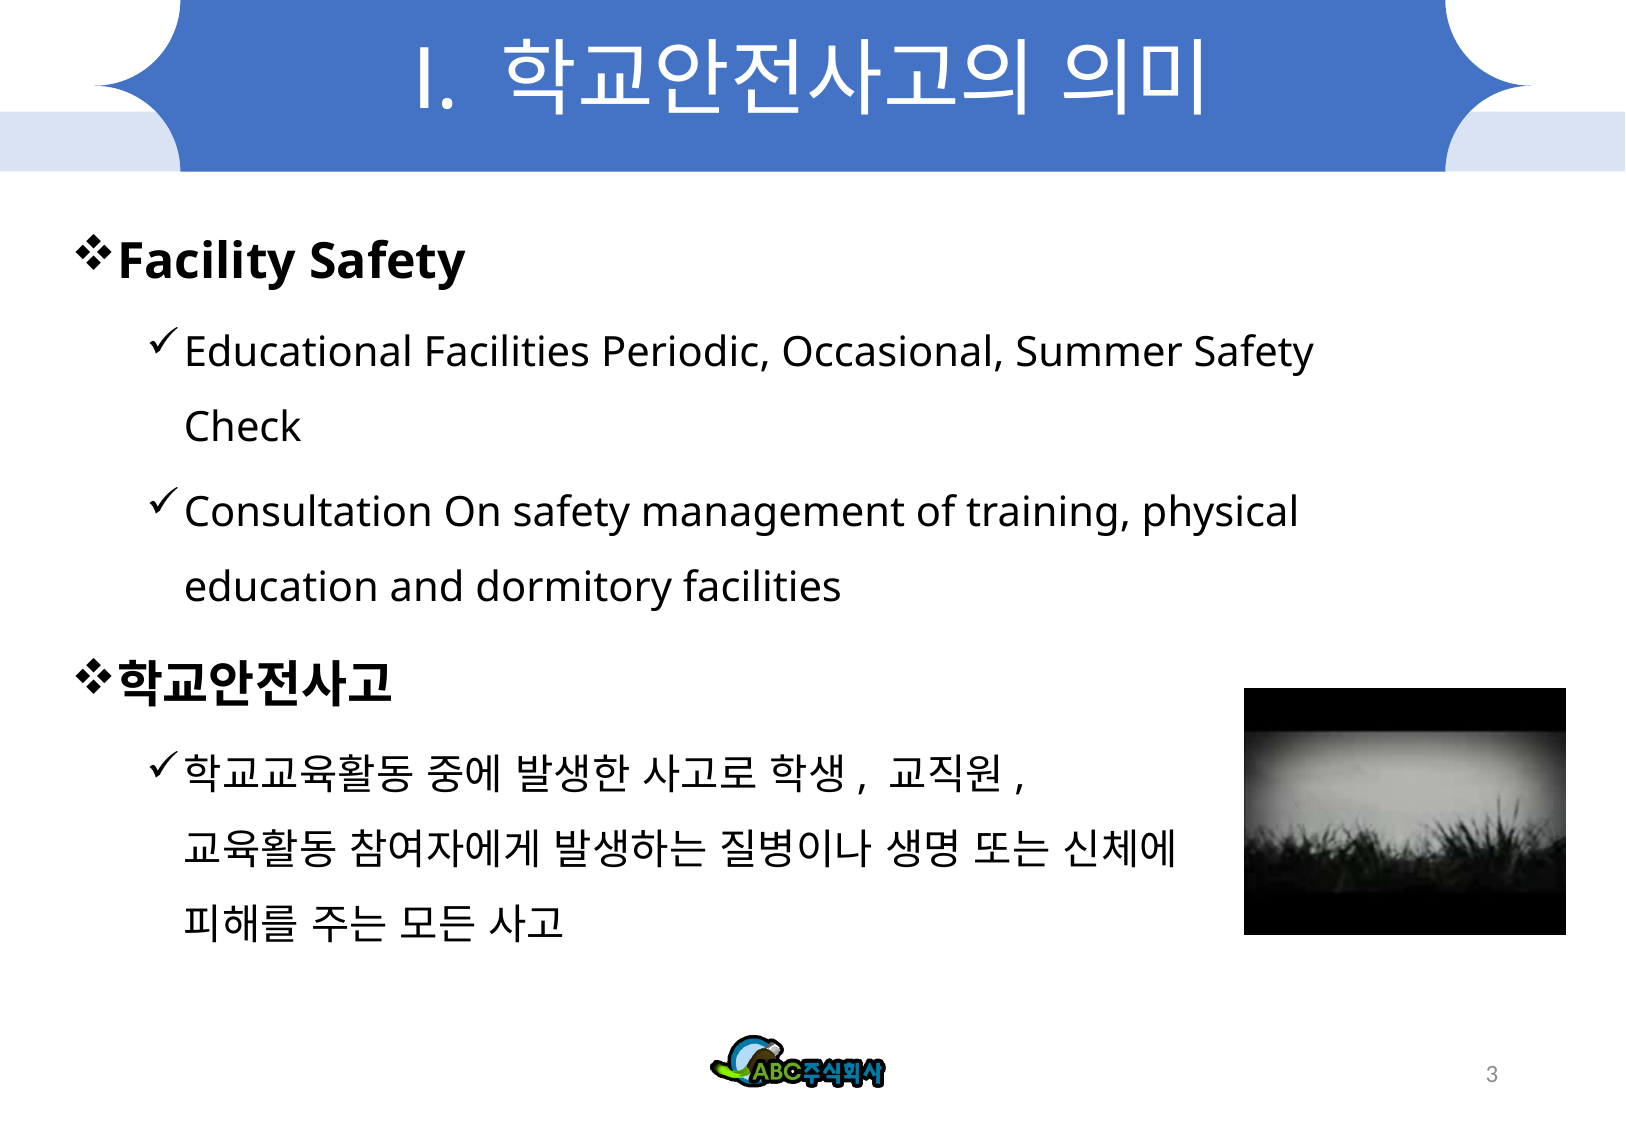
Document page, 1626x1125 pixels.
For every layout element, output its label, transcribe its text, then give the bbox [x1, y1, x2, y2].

text_box 학교안전사고 학교교육활동 중에 발생한 사고로 학생, 교직원, 교육활동 참여자에게 발생하는 질병이나 생명 또는 신체에 피해를 주는 모든 사고 [56, 615, 1205, 998]
list Facility Safety Educational Facilities Periodic, Occasional, Summer Safety Check Consultation On safety management of training, physical education and dormitory facilities [56, 191, 1437, 642]
picture [702, 1029, 891, 1092]
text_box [1243, 687, 1567, 936]
title Ⅰ. 학교안전사고의 의미 [187, 0, 1437, 163]
slide_number 3 [1147, 1042, 1514, 1103]
